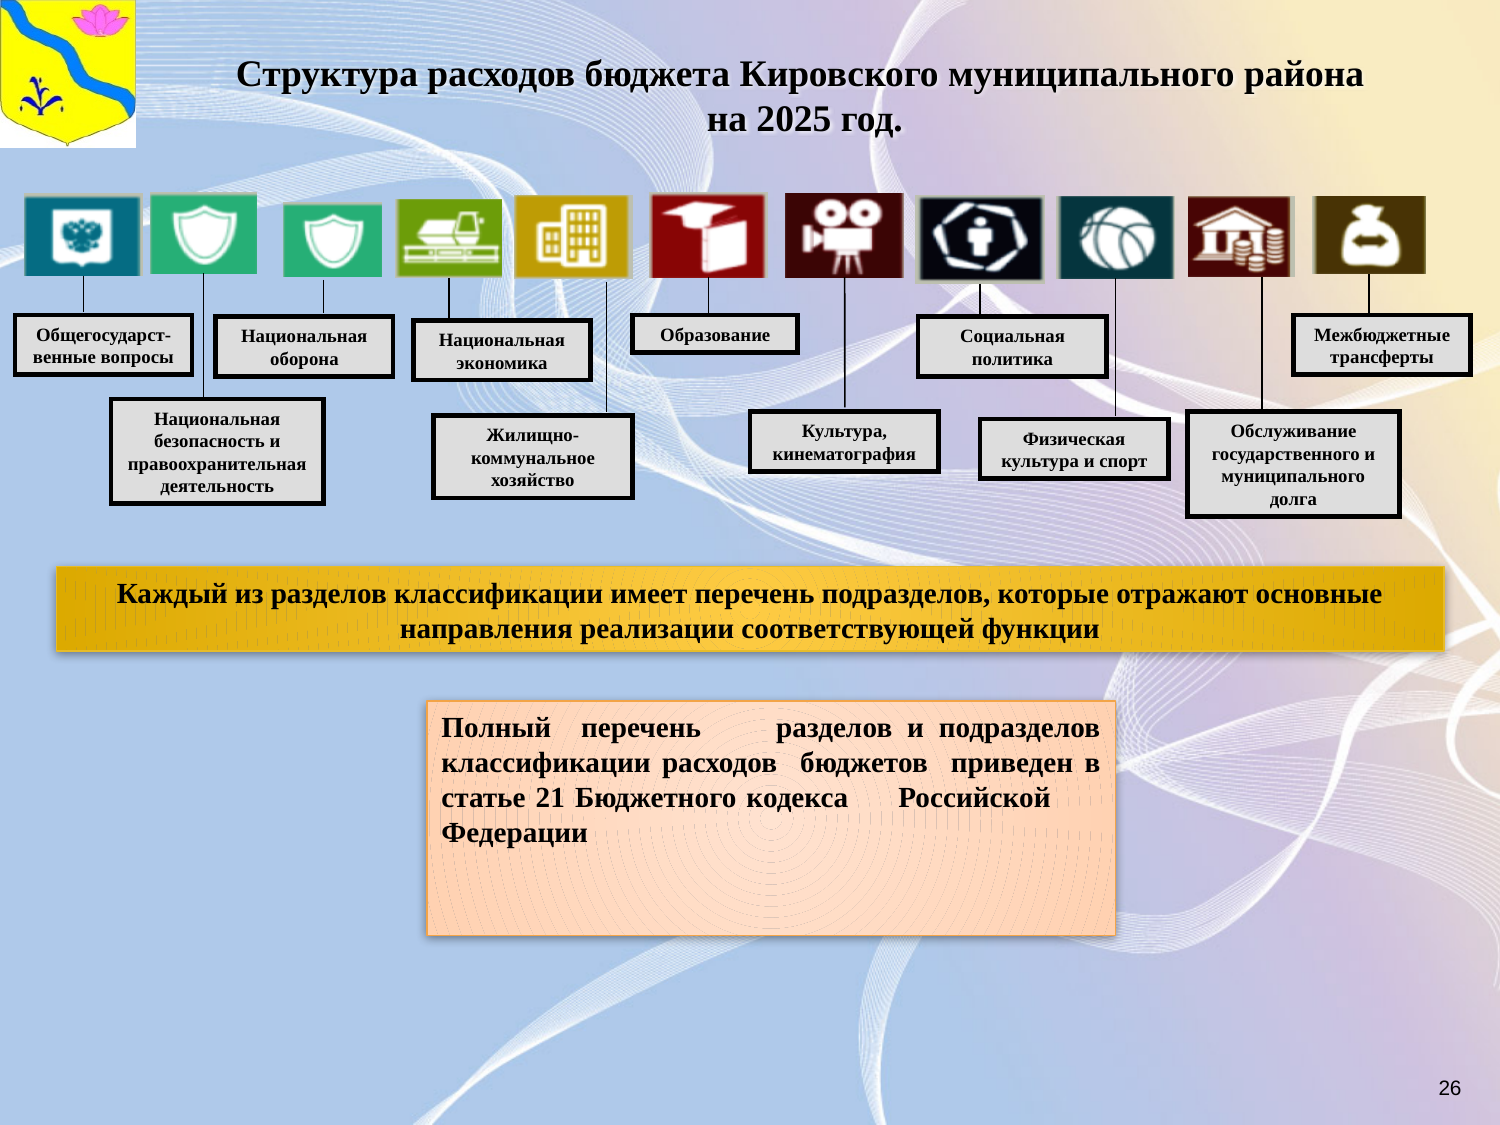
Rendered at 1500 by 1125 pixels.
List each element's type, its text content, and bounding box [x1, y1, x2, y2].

text_box Обслуживание государственного и муниципального долга [1187, 411, 1400, 517]
text_box Национальная оборона [215, 316, 393, 377]
text_box Образование [632, 314, 798, 353]
text_box Физическая культура и спорт [979, 419, 1169, 479]
picture [0, 0, 1500, 1125]
text_box Социальная политика [918, 316, 1107, 377]
text_box Общегосударст-венные вопросы [14, 314, 192, 375]
text_box Культура, кинематография [750, 411, 939, 472]
text_box Каждый из разделов классификации имеет перечень подразделов, которые отражают основные направления реализации соответствующей функции [56, 566, 1445, 652]
text_box Национальная безопасность и правоохранительная деятельность [110, 399, 324, 504]
text_box Межбюджетные трансферты [1293, 314, 1471, 375]
title Структура расходов бюджета Кировского муниципального района на 2025 год. [143, 54, 1471, 135]
text_box Жилищно-коммунальное хозяйство [433, 415, 633, 498]
text_box Полный перечень разделов и подразделов классификации расходов бюджетов приведен в статье 21 Бюджетного кодекса Российской Федерации [426, 700, 1116, 936]
text_box Национальная экономика [413, 320, 591, 381]
slide_number 26 [1400, 1044, 1500, 1125]
